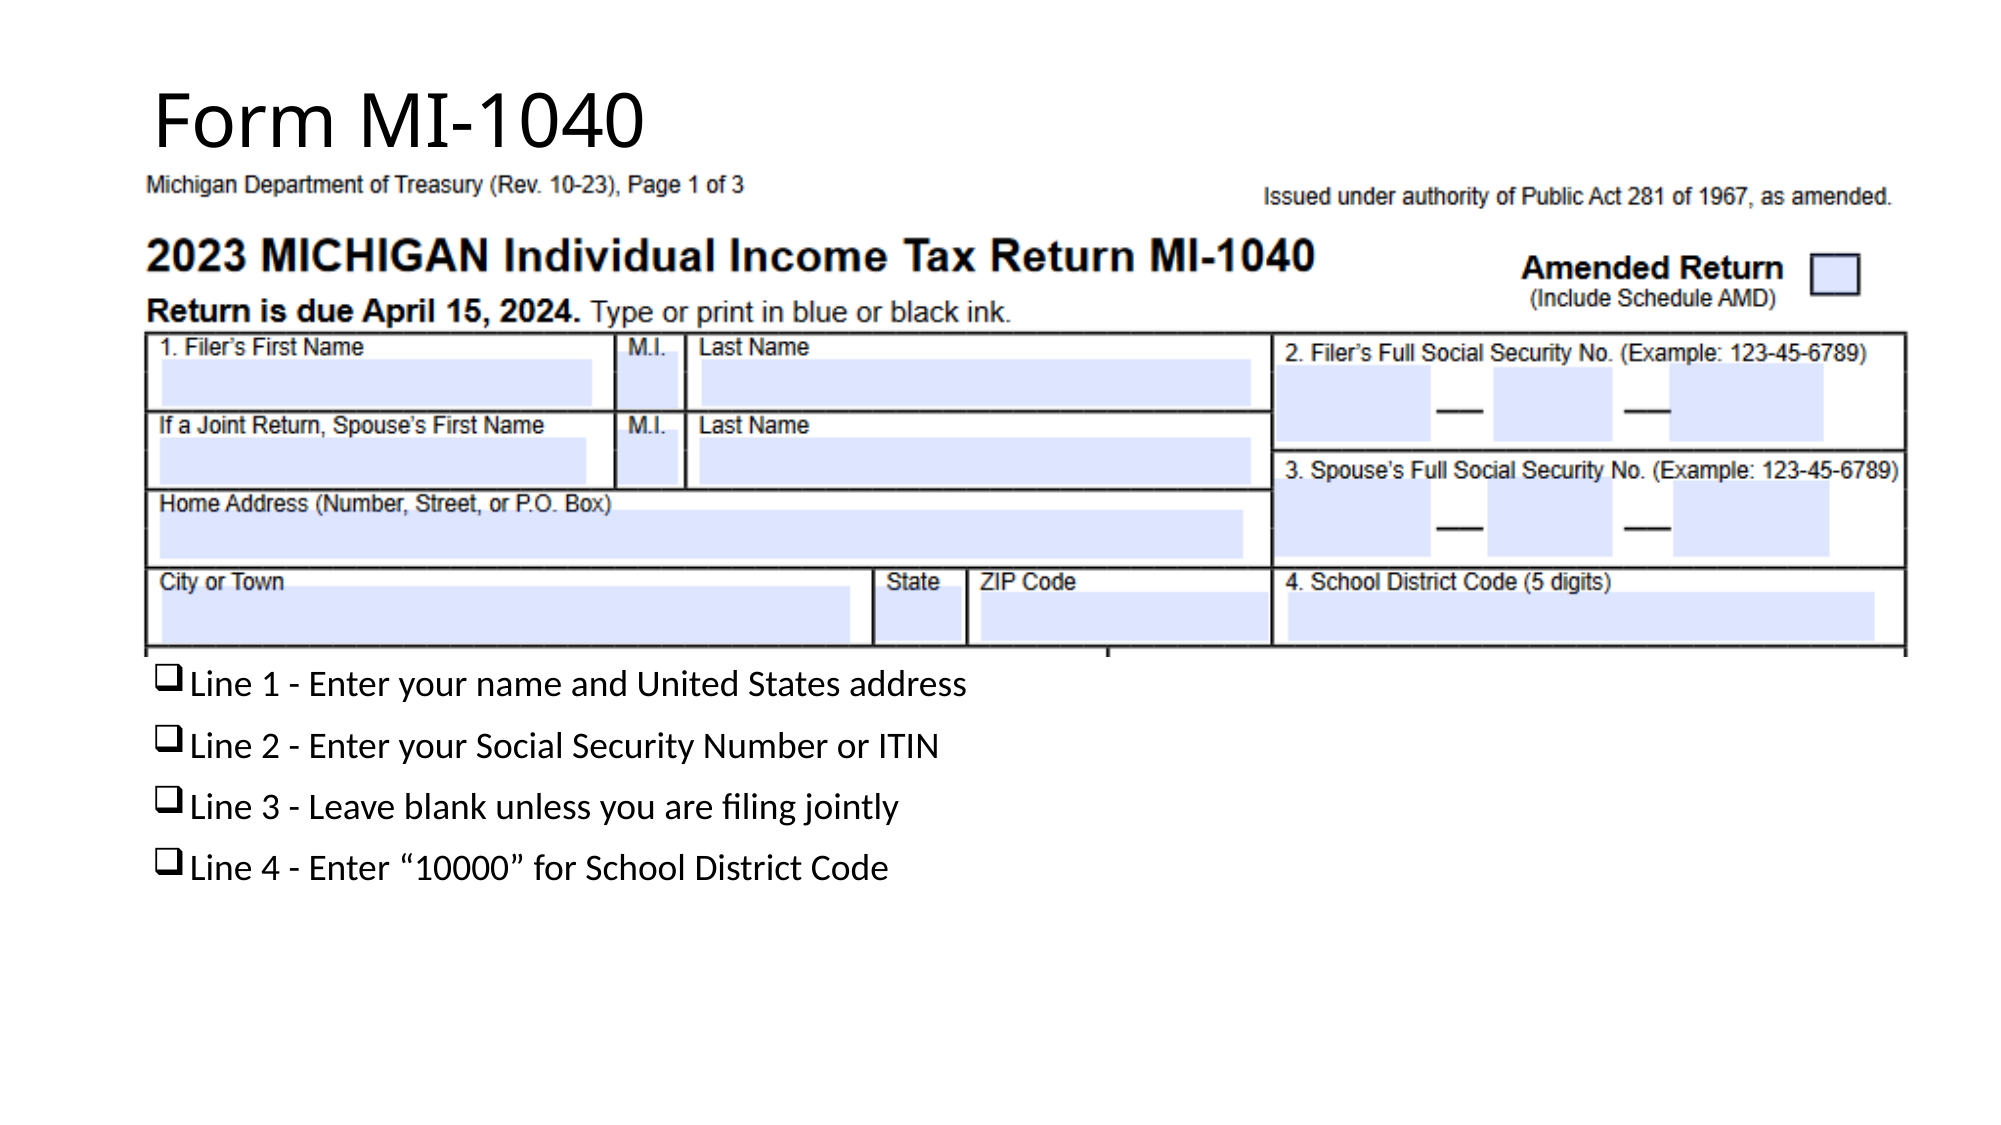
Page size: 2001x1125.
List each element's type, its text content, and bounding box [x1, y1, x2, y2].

picture [137, 166, 1920, 657]
list Line 1 - Enter your name and United States address Line 2 - Enter your Social Security Number or ITIN Line 3 - Leave blank unless you are filing jointly Line 4 - Enter “10000” for School District Code [137, 657, 1863, 1014]
title Form MI-1040 [137, 59, 1863, 166]
